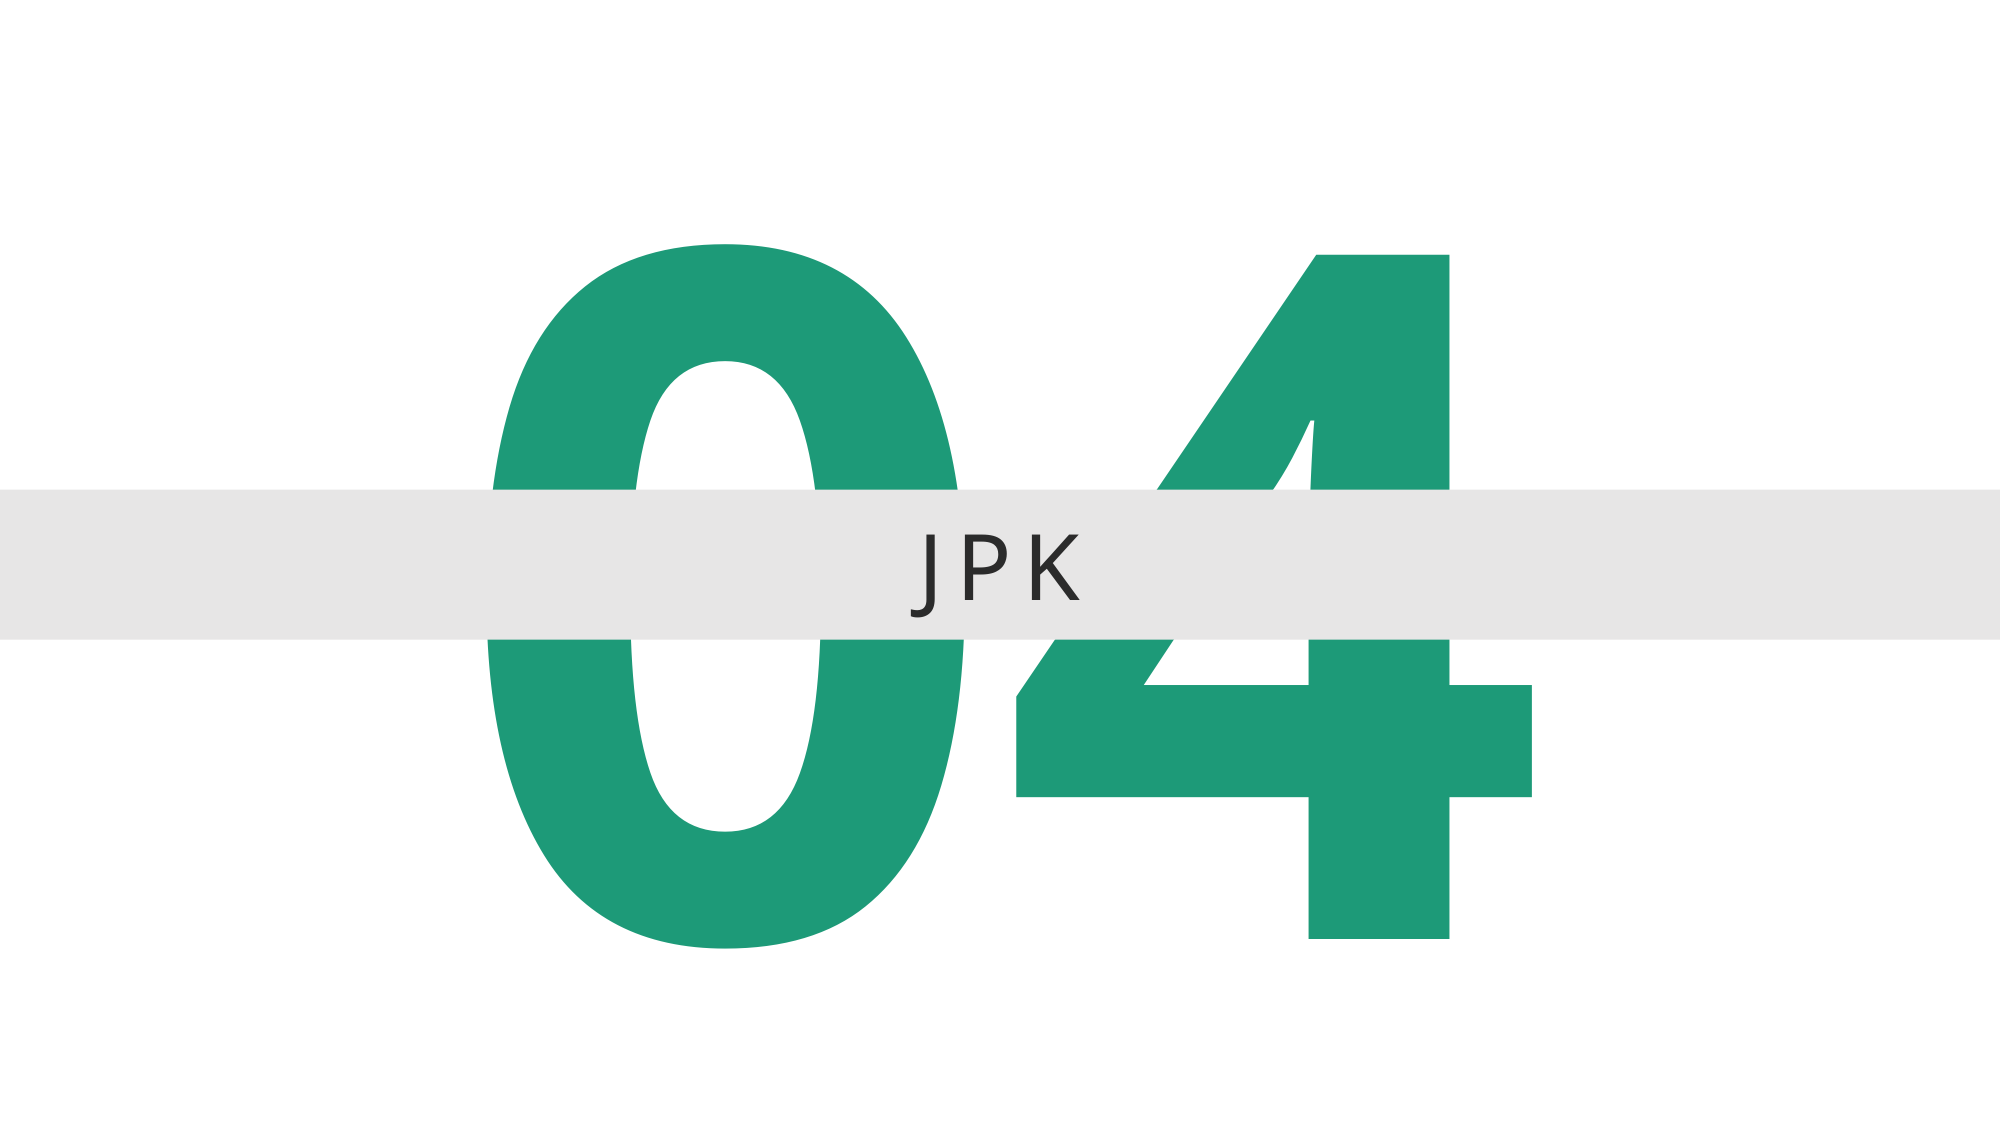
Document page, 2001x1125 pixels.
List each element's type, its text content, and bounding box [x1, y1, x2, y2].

text_box 04 [437, 0, 1563, 489]
text_box JPK [903, 501, 1096, 627]
text_box [0, 489, 2000, 641]
text_box 04 [437, 641, 1563, 1125]
